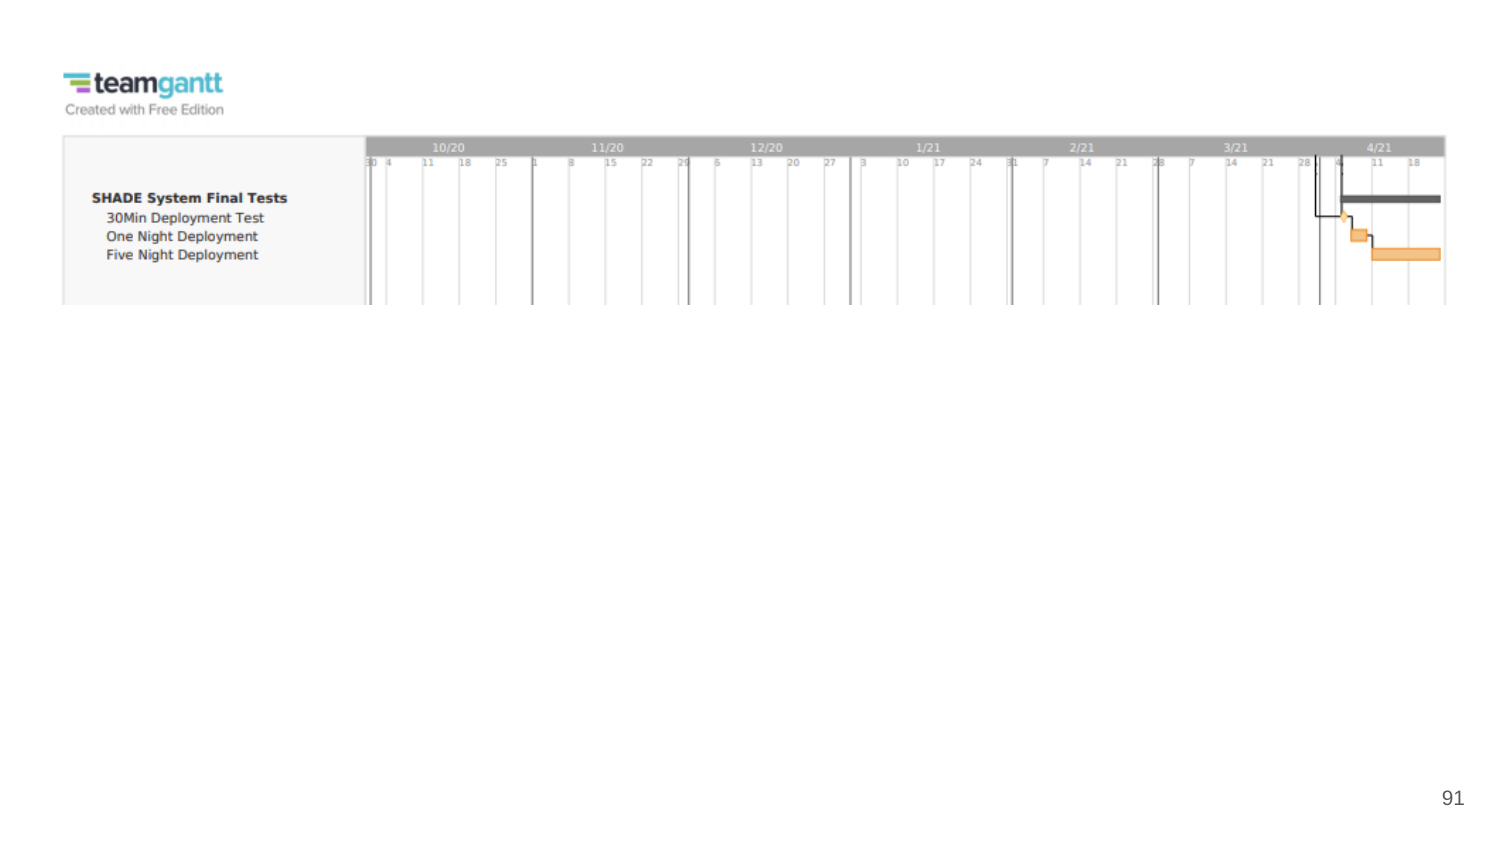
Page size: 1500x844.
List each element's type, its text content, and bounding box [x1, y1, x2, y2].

slide_number 91 [1389, 764, 1480, 830]
picture [24, 49, 1476, 306]
